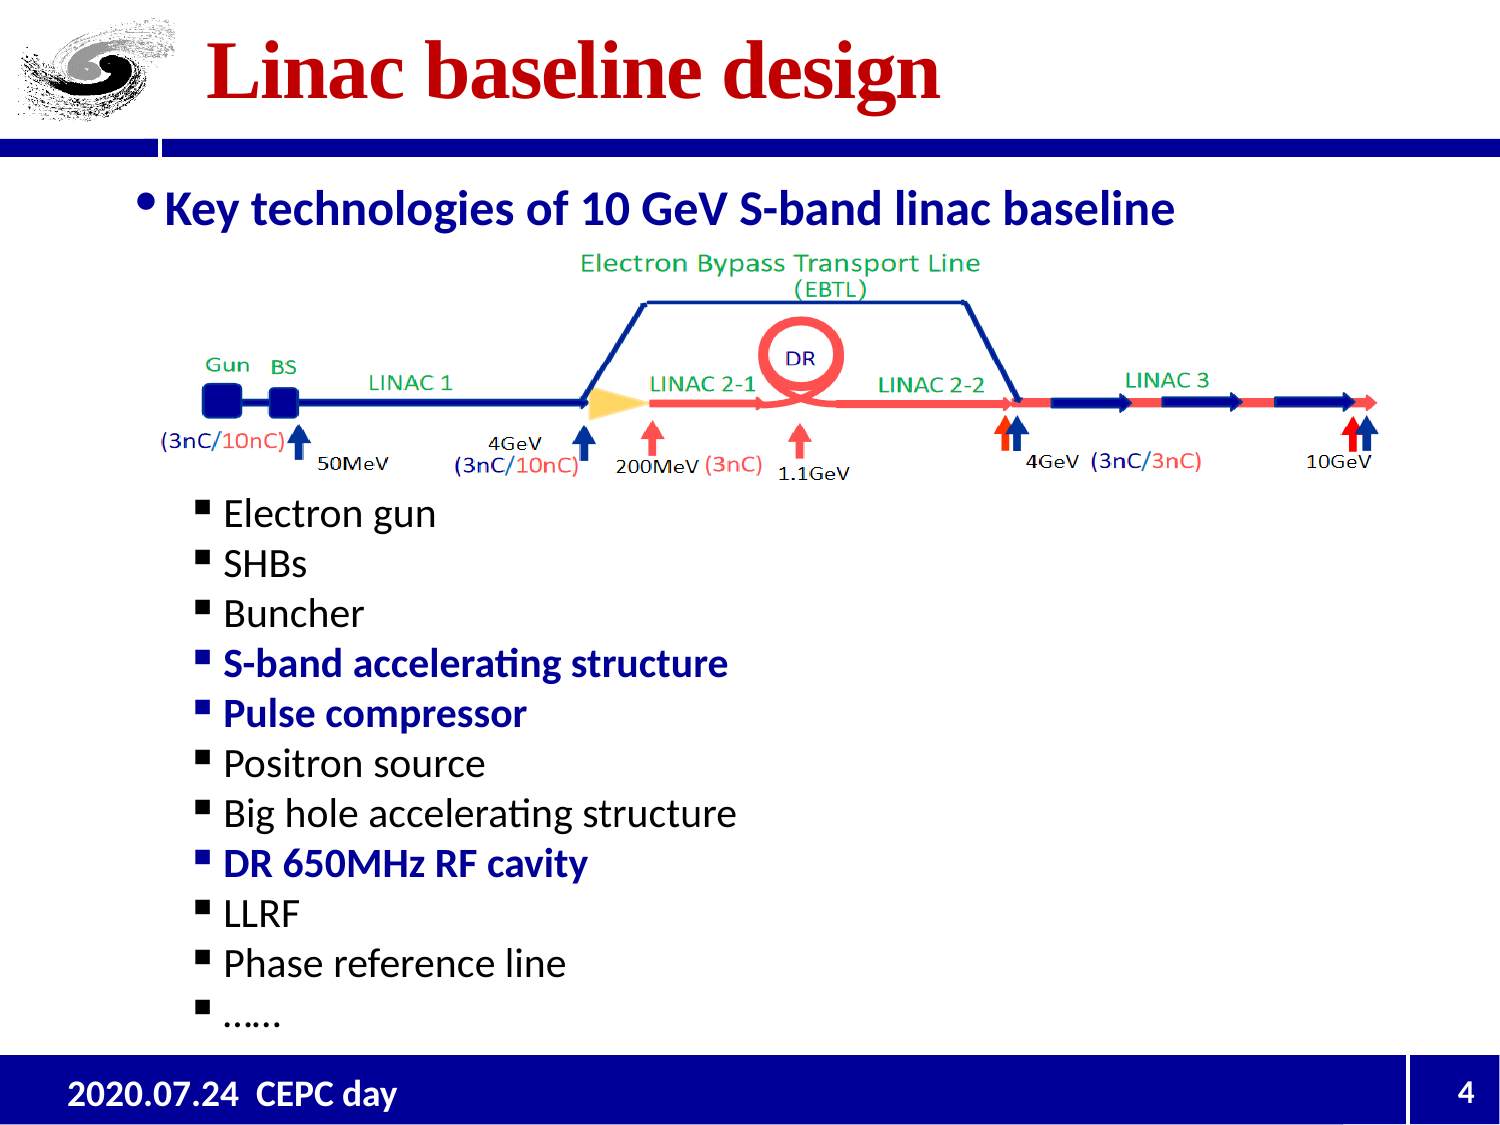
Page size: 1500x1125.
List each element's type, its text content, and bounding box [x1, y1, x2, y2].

list Key technologies of 10 GeV S-band linac baseline Electron gun SHBs Buncher S-band accelerating structure Pulse compressor Positron source Big hole accelerating structure DR 650MHz RF cavity LLRF Phase reference line …… [119, 167, 1414, 1052]
title Linac baseline design [191, 17, 1281, 127]
picture [18, 17, 175, 122]
picture [133, 241, 1400, 488]
